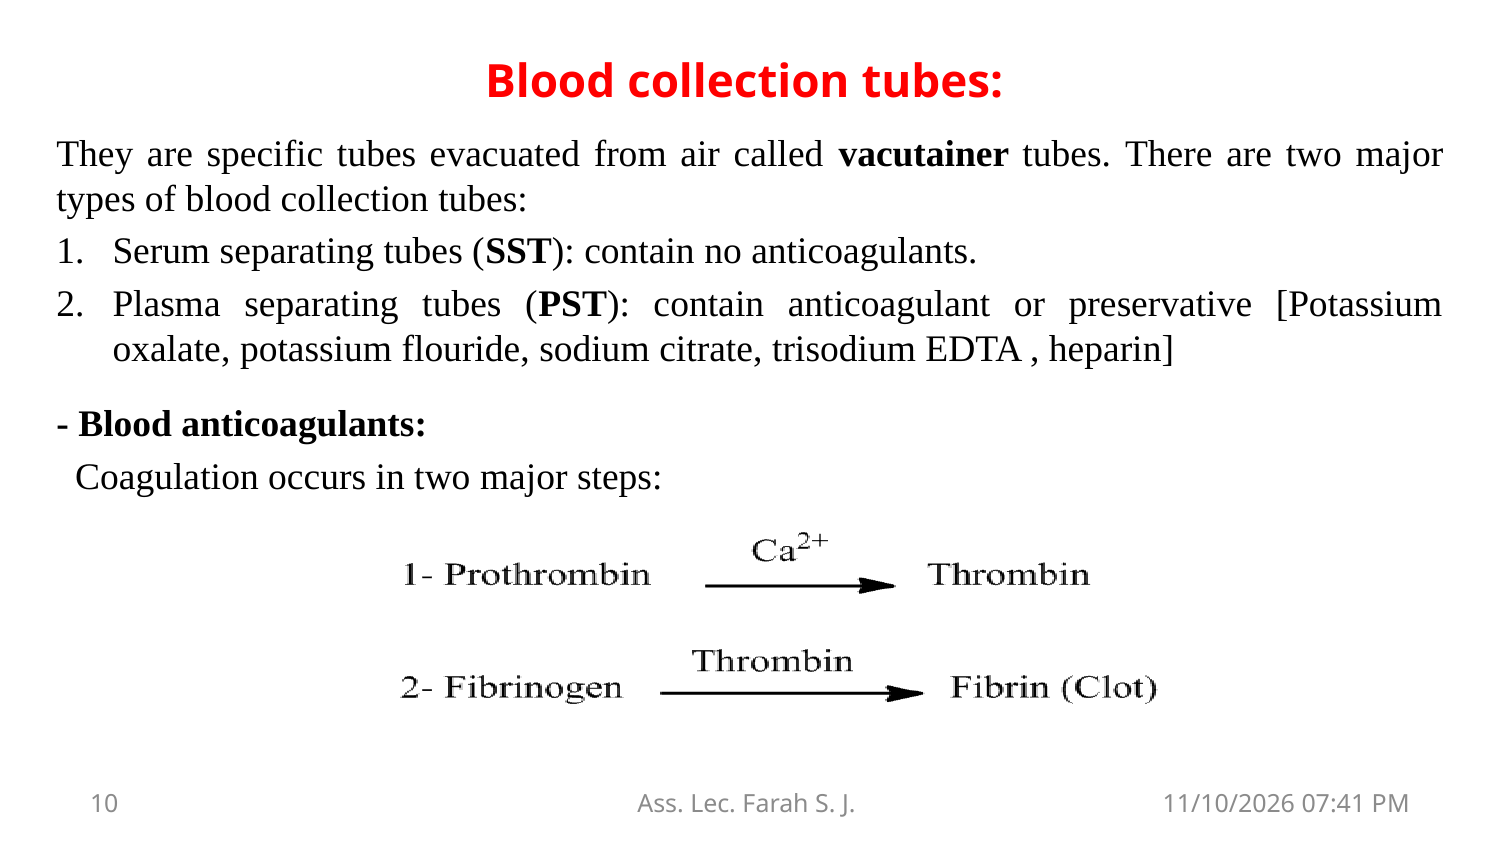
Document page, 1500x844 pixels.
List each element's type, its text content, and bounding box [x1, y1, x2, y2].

slide_number 10 [75, 782, 425, 827]
footer Ass. Lec. Farah S. J. [512, 782, 988, 827]
slide_number 23 تشرين الأول، 19 [1074, 782, 1425, 827]
list Blood collection tubes: They are specific tubes evacuated from air called vacutainer tubes. There are two major types of blood collection tubes: Serum separating tubes (SST): contain no anticoagulants. Plasma separating tubes (PST): contain anticoagulant or preservative [Potassium oxalate, potassium flouride, sodium citrate, trisodium EDTA , heparin] - Blood anticoagulants: Coagulation occurs in two major steps: [41, 43, 1459, 788]
picture [383, 516, 1200, 722]
